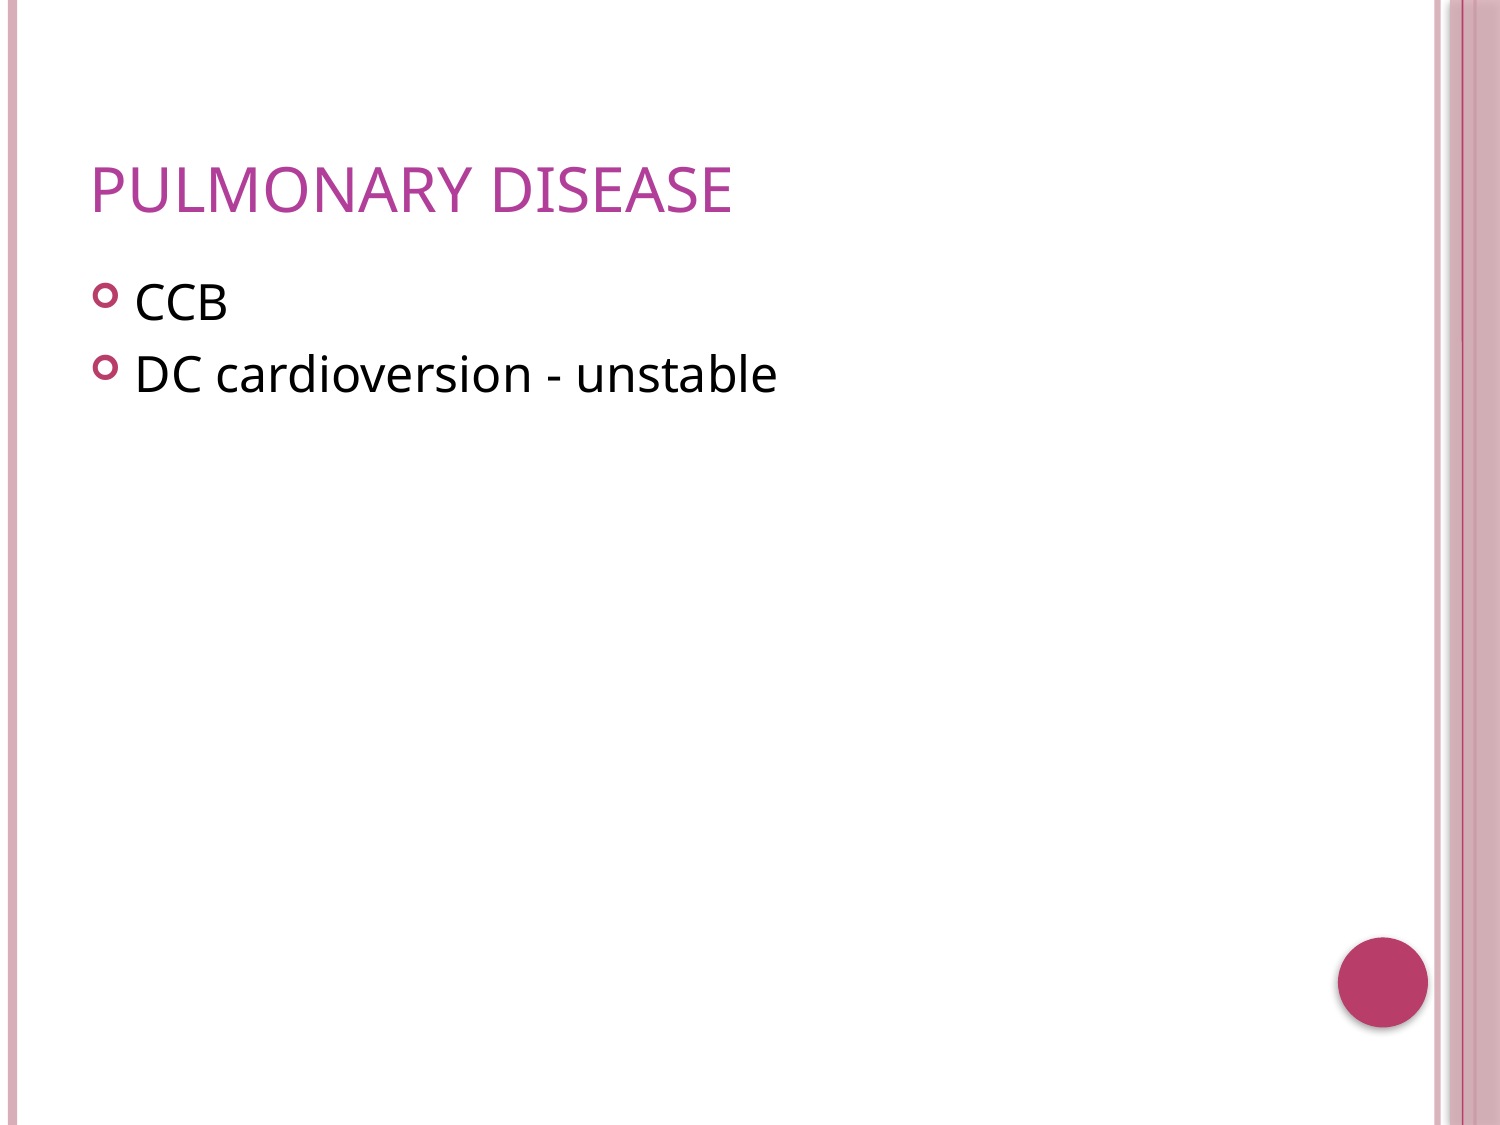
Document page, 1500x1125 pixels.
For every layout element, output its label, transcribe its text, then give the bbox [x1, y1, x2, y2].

title Pulmonary disease [75, 45, 1300, 233]
list CCB DC cardioversion - unstable [75, 262, 1300, 1062]
